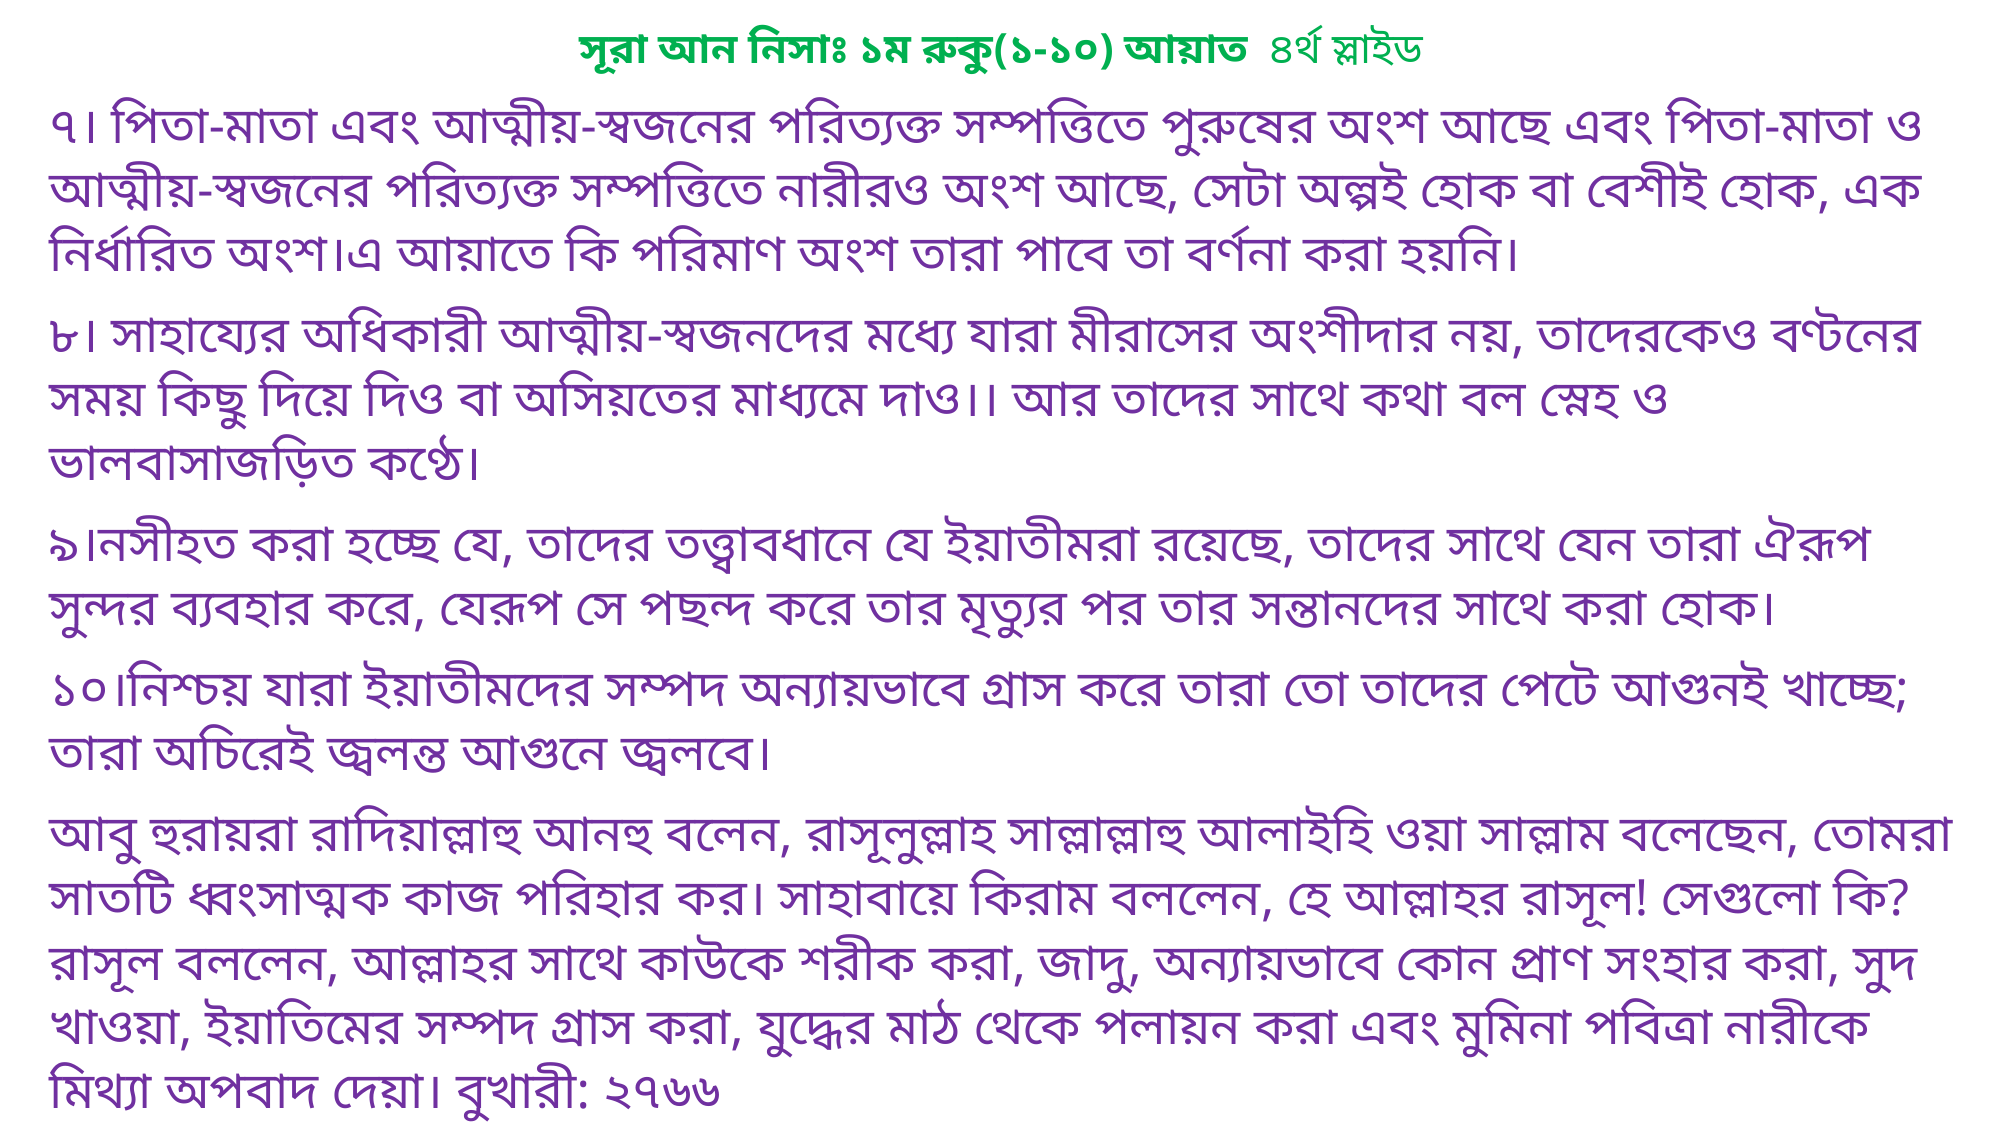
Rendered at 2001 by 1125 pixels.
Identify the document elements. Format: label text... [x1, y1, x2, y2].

text_box সূরা আন নিসাঃ ১ম রুকু(১-১০) আয়াত ৪র্থ স্লাইড ৭। পিতা-মাতা এবং আত্মীয়-স্বজনের পরিত্যক্ত সম্পত্তিতে পুরুষের অংশ আছে এবং পিতা-মাতা ও আত্মীয়-স্বজনের পরিত্যক্ত সম্পত্তিতে নারীরও অংশ আছে, সেটা অল্পই হোক বা বেশীই হোক, এক নির্ধারিত অংশ।এ আয়াতে কি পরিমাণ অংশ তারা পাবে তা বর্ণনা করা হয়নি। ৮। সাহায্যের অধিকারী আত্মীয়-স্বজনদের মধ্যে যারা মীরাসের অংশীদার নয়, তাদেরকেও বণ্টনের সময় কিছু দিয়ে দিও বা অসিয়তের মাধ্যমে দাও।। আর তাদের সাথে কথা বল স্নেহ ও ভালবাসাজড়িত কণ্ঠে। ৯।নসীহত করা হচ্ছে যে, তাদের তত্ত্বাবধানে যে ইয়াতীমরা রয়েছে, তাদের সাথে যেন তারা ঐরূপ সুন্দর ব্যবহার করে, যেরূপ সে পছন্দ করে তার মৃত্যুর পর তার সন্তানদের সাথে করা হোক। ১০।নিশ্চয় যারা ইয়াতীমদের সম্পদ অন্যায়ভাবে গ্রাস করে তারা তো তাদের পেটে আগুনই খাচ্ছে; তারা অচিরেই জ্বলন্ত আগুনে জ্বলবে। আবু হুরায়রা রাদিয়াল্লাহু আনহু বলেন, রাসূলুল্লাহ সাল্লাল্লাহু আলাইহি ওয়া সাল্লাম বলেছেন, তোমরা সাতটি ধ্বংসাত্মক কাজ পরিহার কর। সাহাবায়ে কিরাম বললেন, হে আল্লাহর রাসূল! সেগুলো কি? রাসূল বললেন, আল্লাহর সাথে কাউকে শরীক করা, জাদু, অন্যায়ভাবে কোন প্রাণ সংহার করা, সুদ খাওয়া, ইয়াতিমের সম্পদ গ্রাস করা, যুদ্ধের মাঠ থেকে পলায়ন করা এবং মুমিনা পবিত্রা নারীকে মিথ্যা অপবাদ দেয়া। বুখারী: ২৭৬৬ আল্লাহর নামঃ - পর্যবেক্ষন رَقِیۡبًا [34, 11, 1969, 1125]
